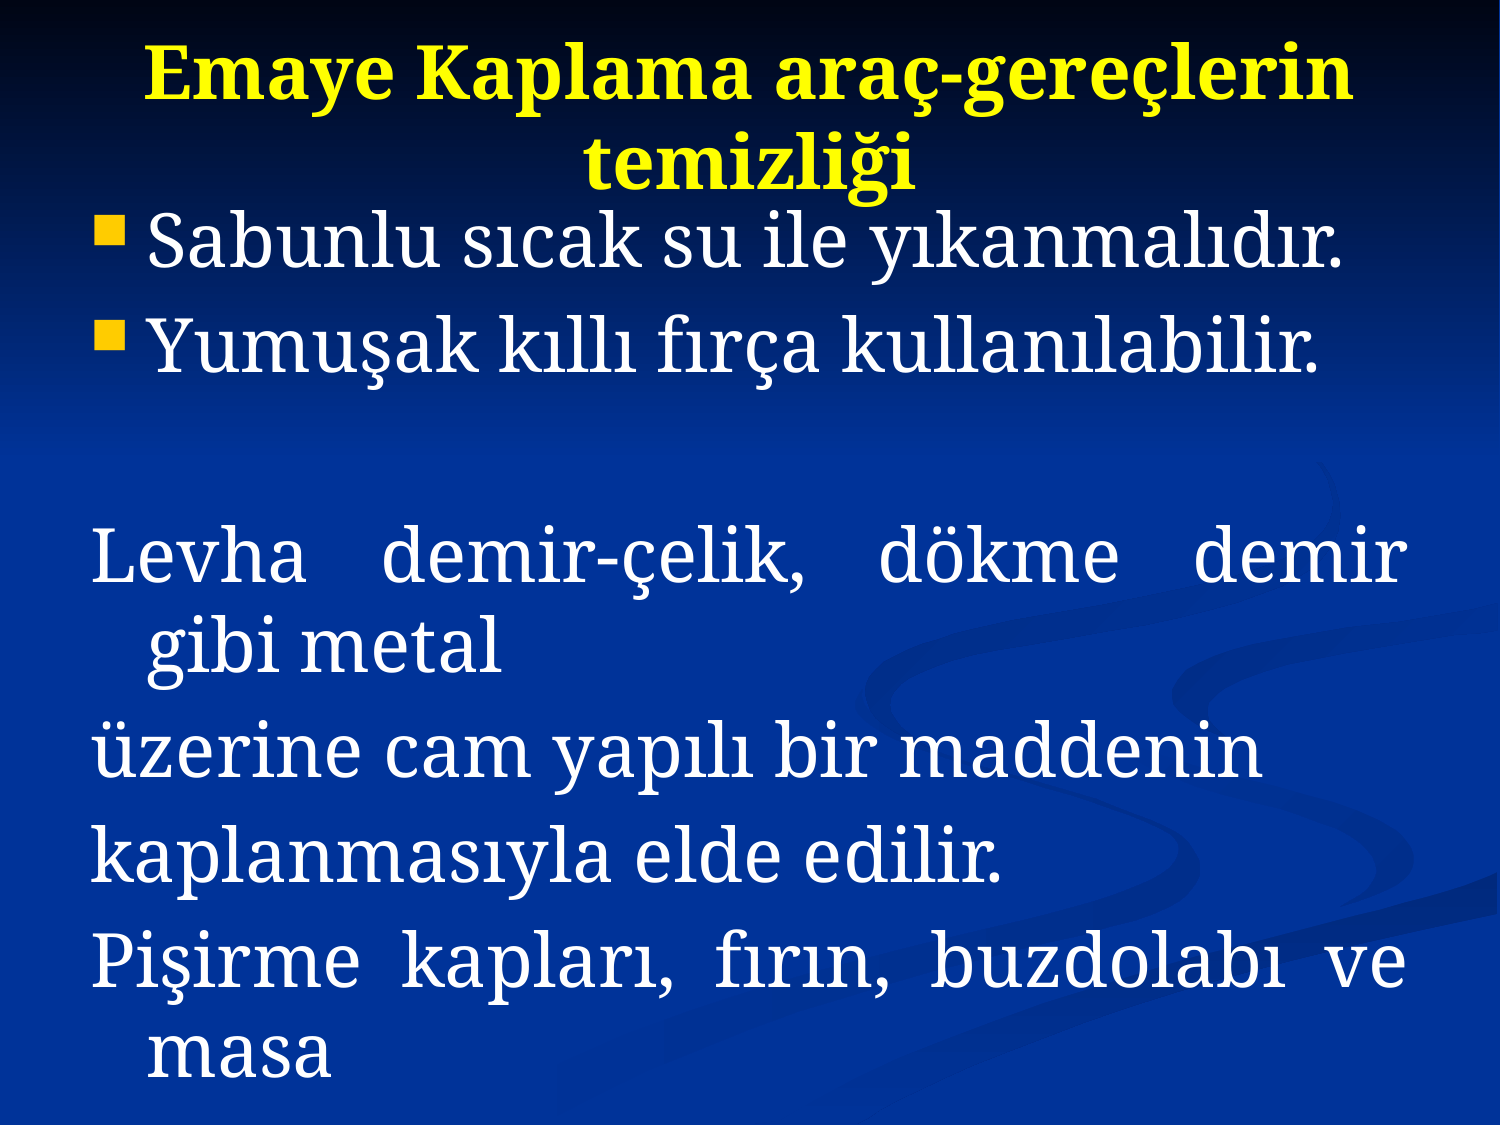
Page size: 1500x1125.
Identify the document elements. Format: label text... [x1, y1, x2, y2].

title Emaye Kaplama araç-gereçlerin temizliği [74, 44, 1426, 184]
list Sabunlu sıcak su ile yıkanmalıdır. Yumuşak kıllı fırça kullanılabilir. Levha demir-çelik, dökme demir gibi metal üzerine cam yapılı bir maddenin kaplanmasıyla elde edilir. Pişirme kapları, fırın, buzdolabı ve masa yüzeylerinde kullanılır. [74, 184, 1426, 1059]
